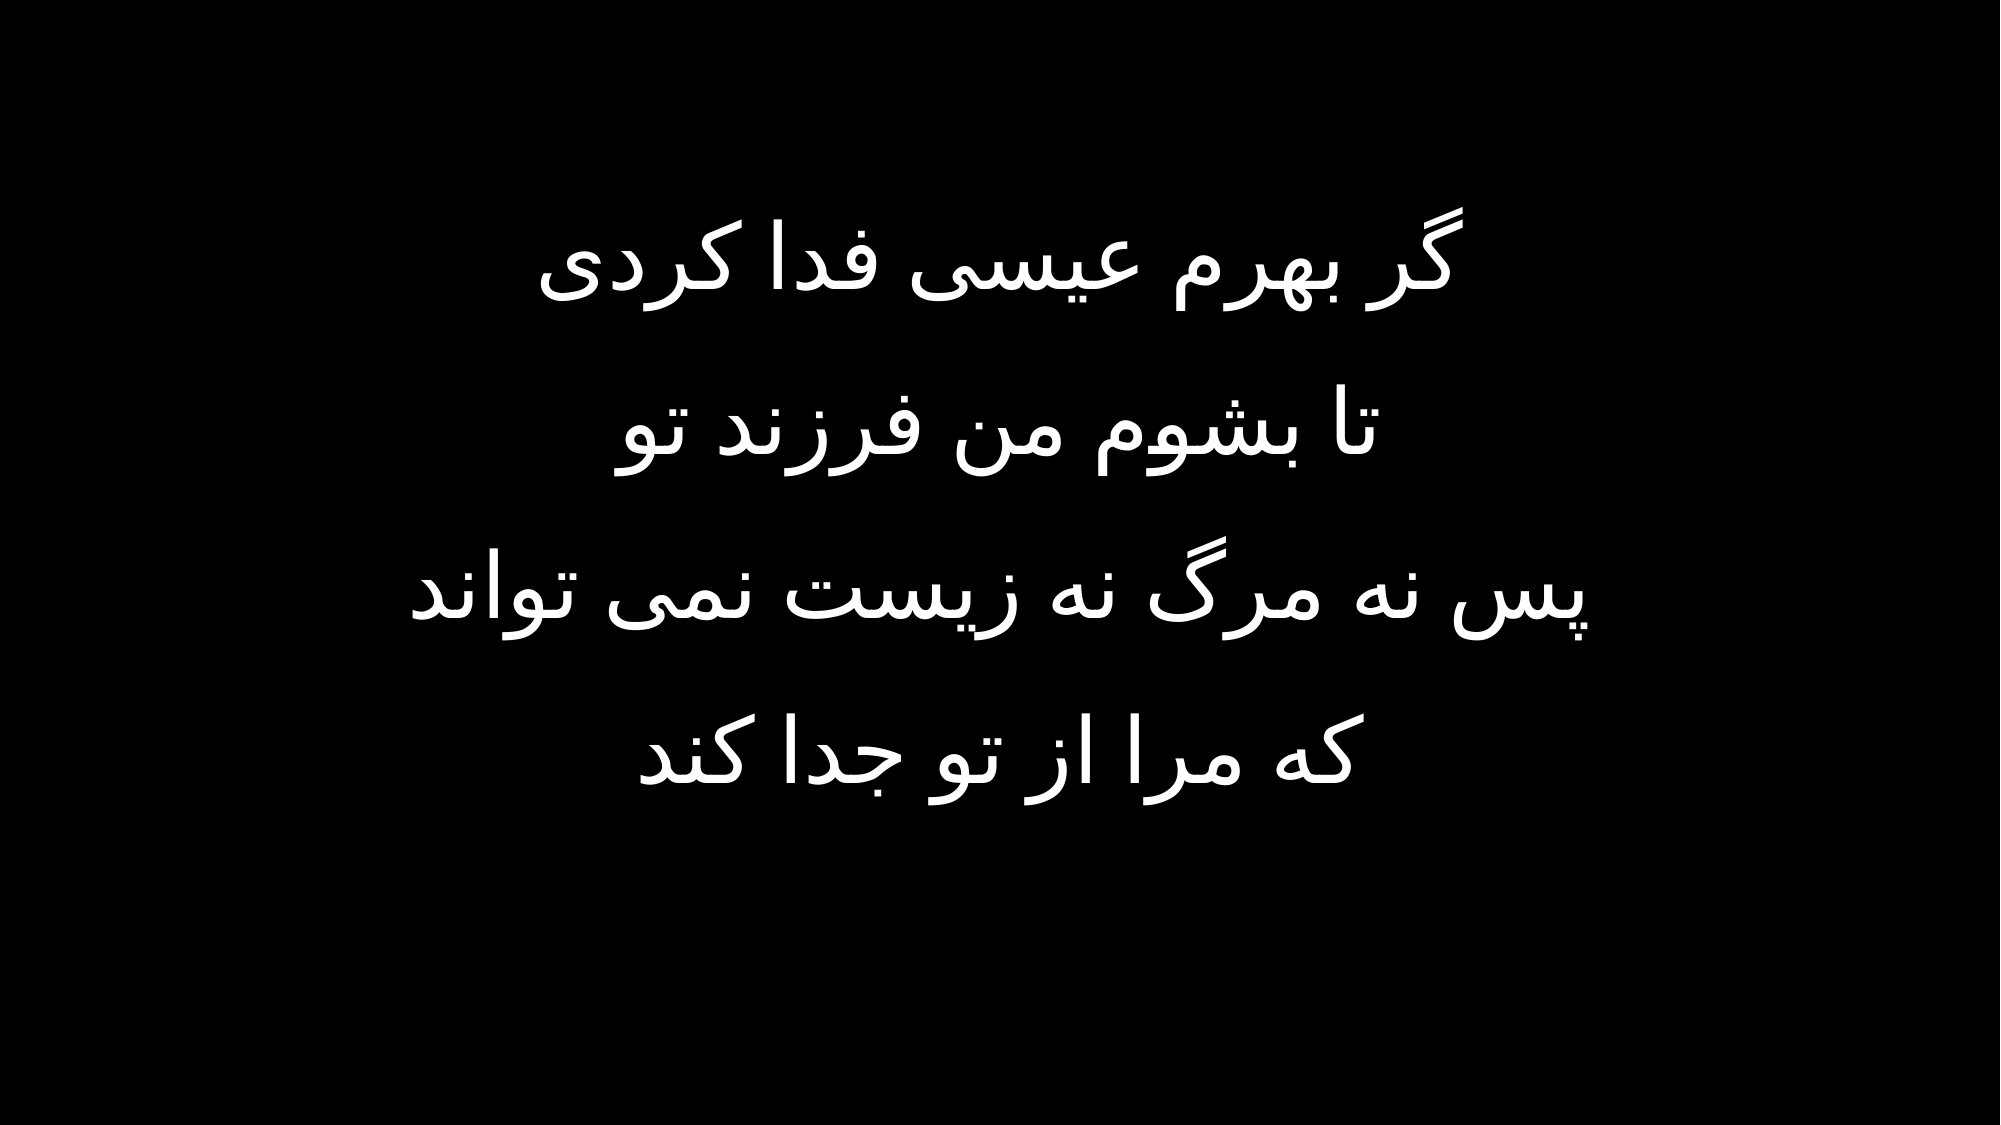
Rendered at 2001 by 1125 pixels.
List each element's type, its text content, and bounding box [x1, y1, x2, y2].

text_box گر بهرم عیسی فدا کردی تا بشوم من فرزند تو پس نه مرگ نه زیست نمی تواند که مرا از تو جدا کند [0, 0, 2000, 1125]
